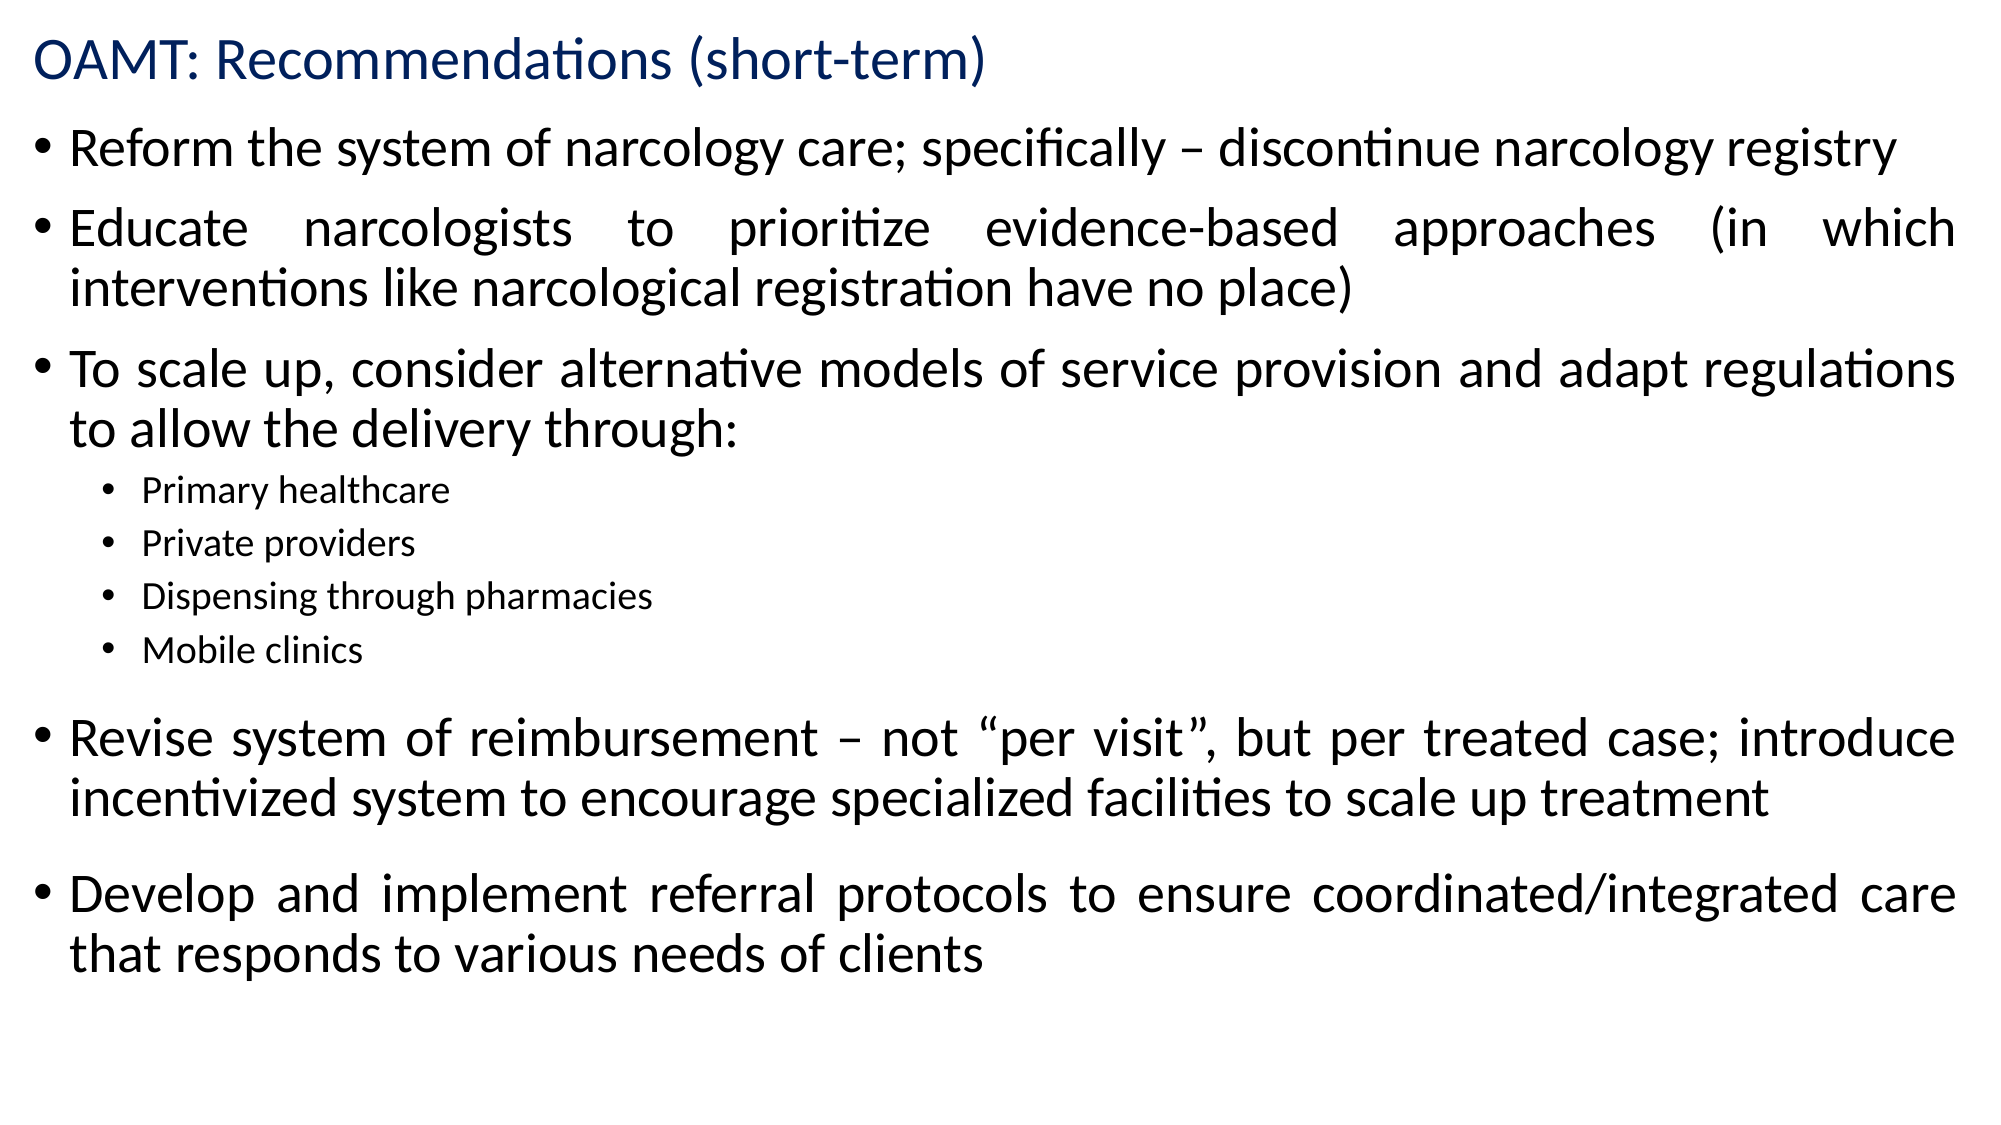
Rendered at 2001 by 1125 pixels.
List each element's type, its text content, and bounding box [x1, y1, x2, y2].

title OAMT: Recommendations (short-term) [18, 11, 1744, 109]
list Reform the system of narcology care; specifically – discontinue narcology registry Educate narcologists to prioritize evidence-based approaches (in which interventions like narcological registration have no place) To scale up, consider alternative models of service provision and adapt regulations to allow the delivery through: Primary healthcare Private providers Dispensing through pharmacies Mobile clinics Revise system of reimbursement – not “per visit”, but per treated case; introduce incentivized system to encourage specialized facilities to scale up treatment Develop and implement referral protocols to ensure coordinated/integrated care that responds to various needs of clients [18, 110, 1973, 1086]
